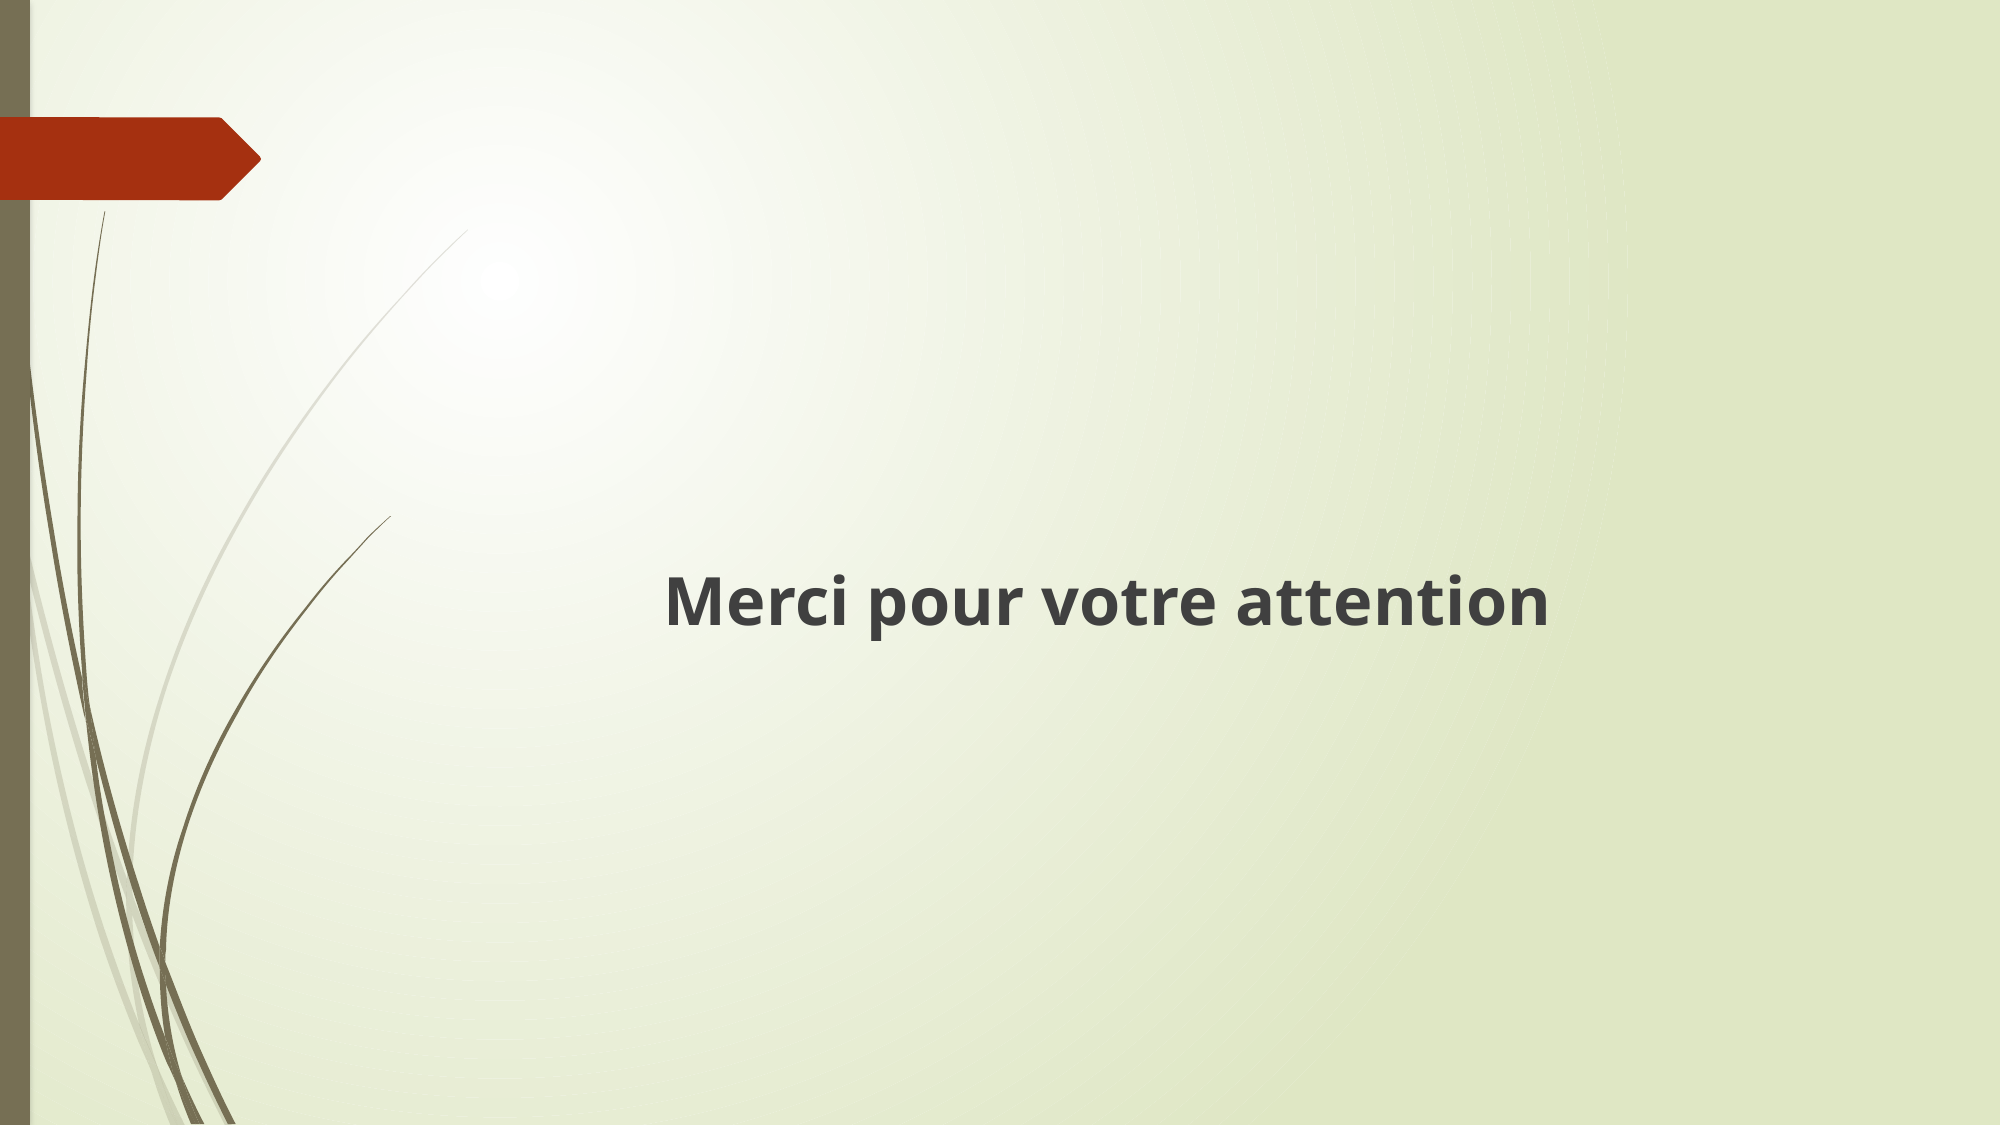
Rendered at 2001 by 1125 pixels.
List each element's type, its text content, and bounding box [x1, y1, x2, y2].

list Merci pour votre attention [424, 350, 1888, 970]
